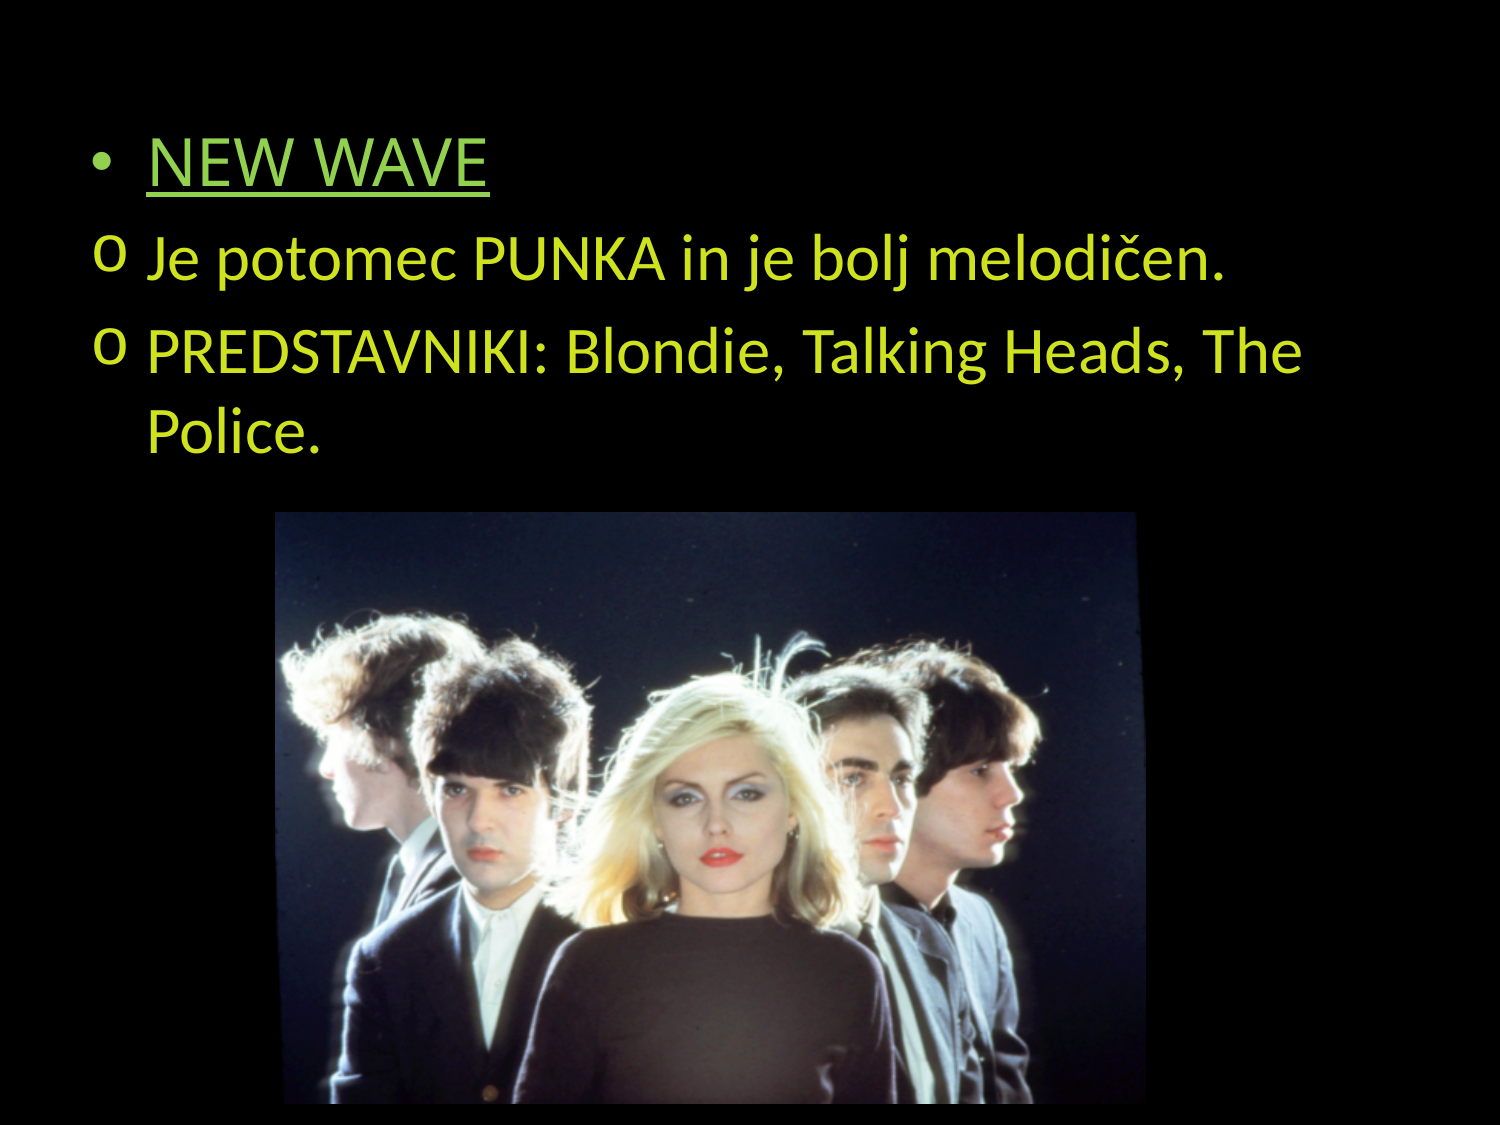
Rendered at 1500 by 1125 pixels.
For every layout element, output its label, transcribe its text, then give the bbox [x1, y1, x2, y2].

picture [274, 512, 1146, 1105]
list NEW WAVE Je potomec PUNKA in je bolj melodičen. PREDSTAVNIKI: Blondie, Talking Heads, The Police. [75, 112, 1425, 1005]
